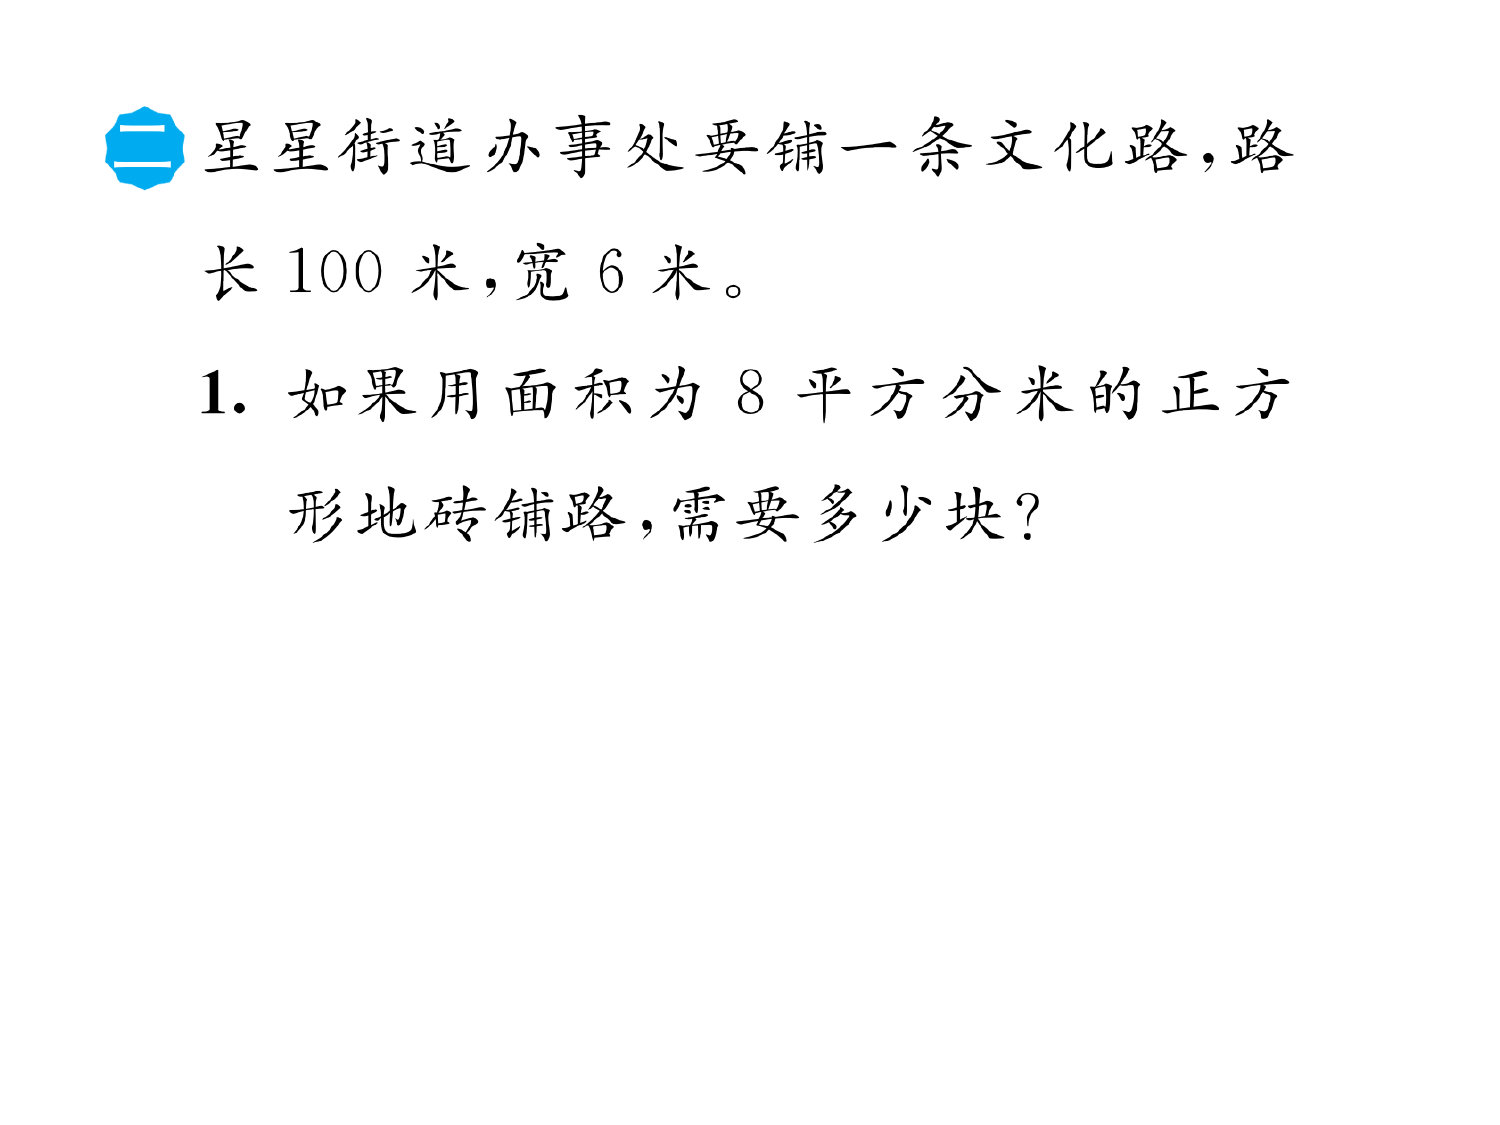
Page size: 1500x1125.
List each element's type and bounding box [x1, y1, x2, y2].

picture [100, 89, 1310, 1035]
